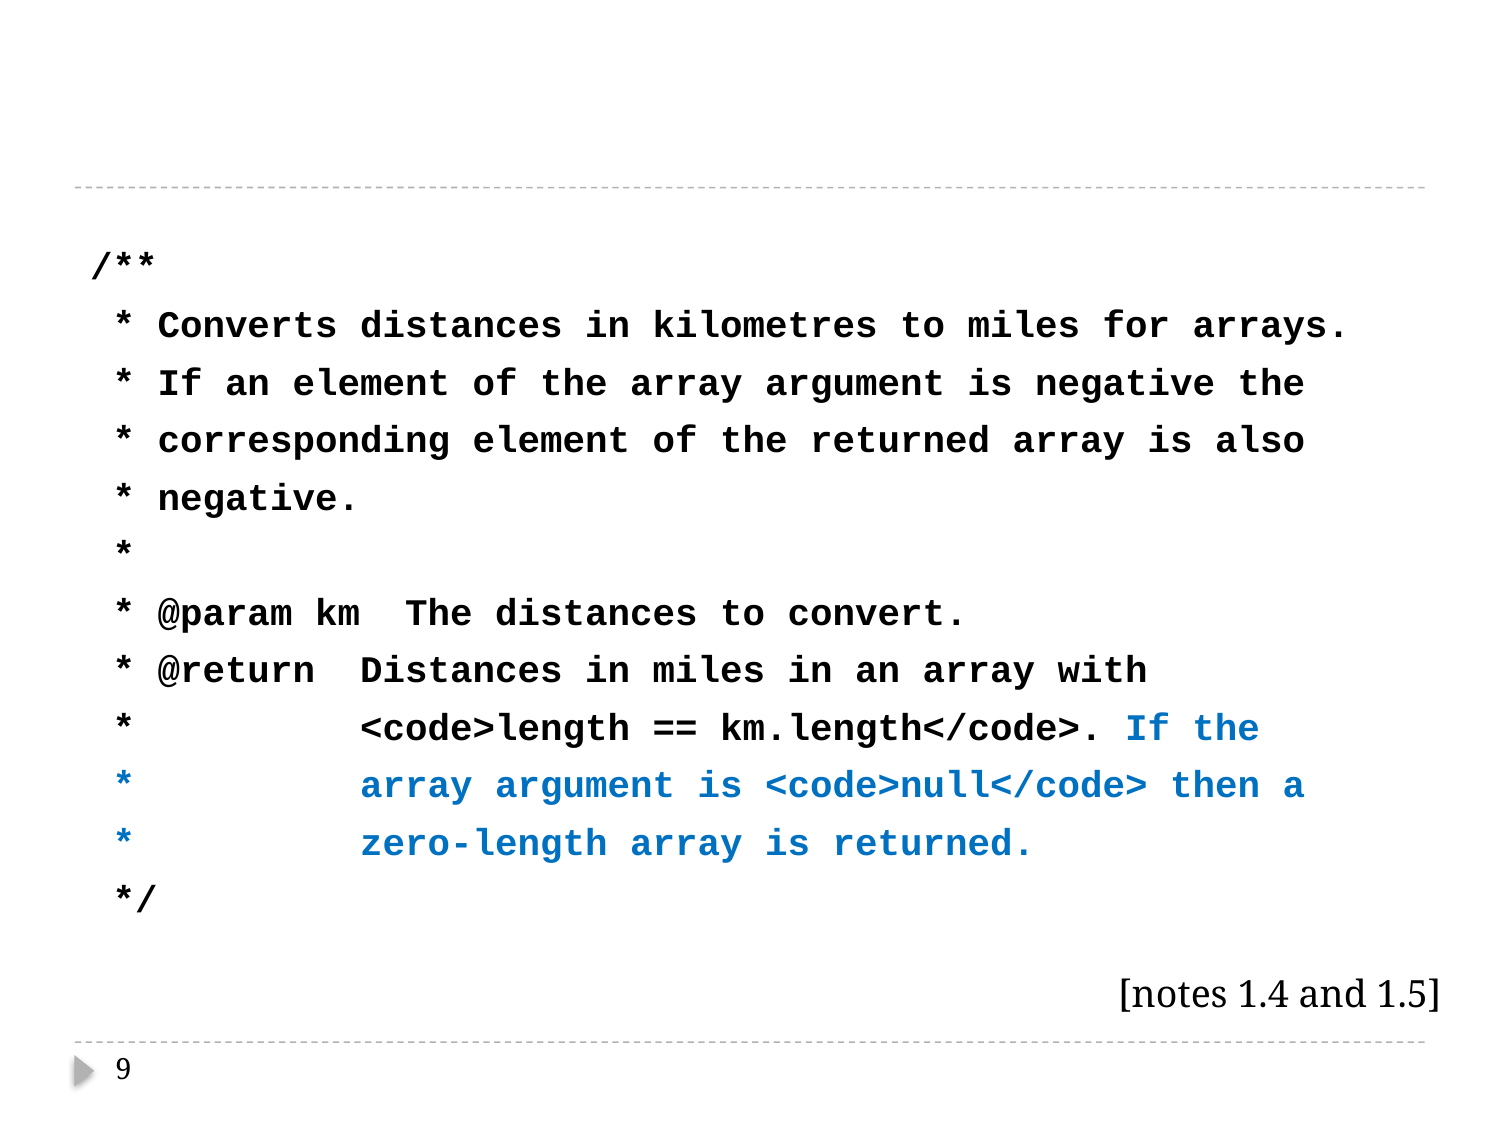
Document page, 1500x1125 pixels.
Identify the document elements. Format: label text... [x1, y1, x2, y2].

slide_number 9 [100, 1042, 426, 1103]
text_box [notes 1.4 and 1.5] [1103, 962, 1457, 1023]
list /** * Converts distances in kilometres to miles for arrays. * If an element of the array argument is negative the * corresponding element of the returned array is also * negative. * * @param km The distances to convert. * @return Distances in miles in an array with * <code>length == km.length</code>. If the * array argument is <code>null</code> then a * zero-length array is returned. */ [74, 199, 1426, 1038]
